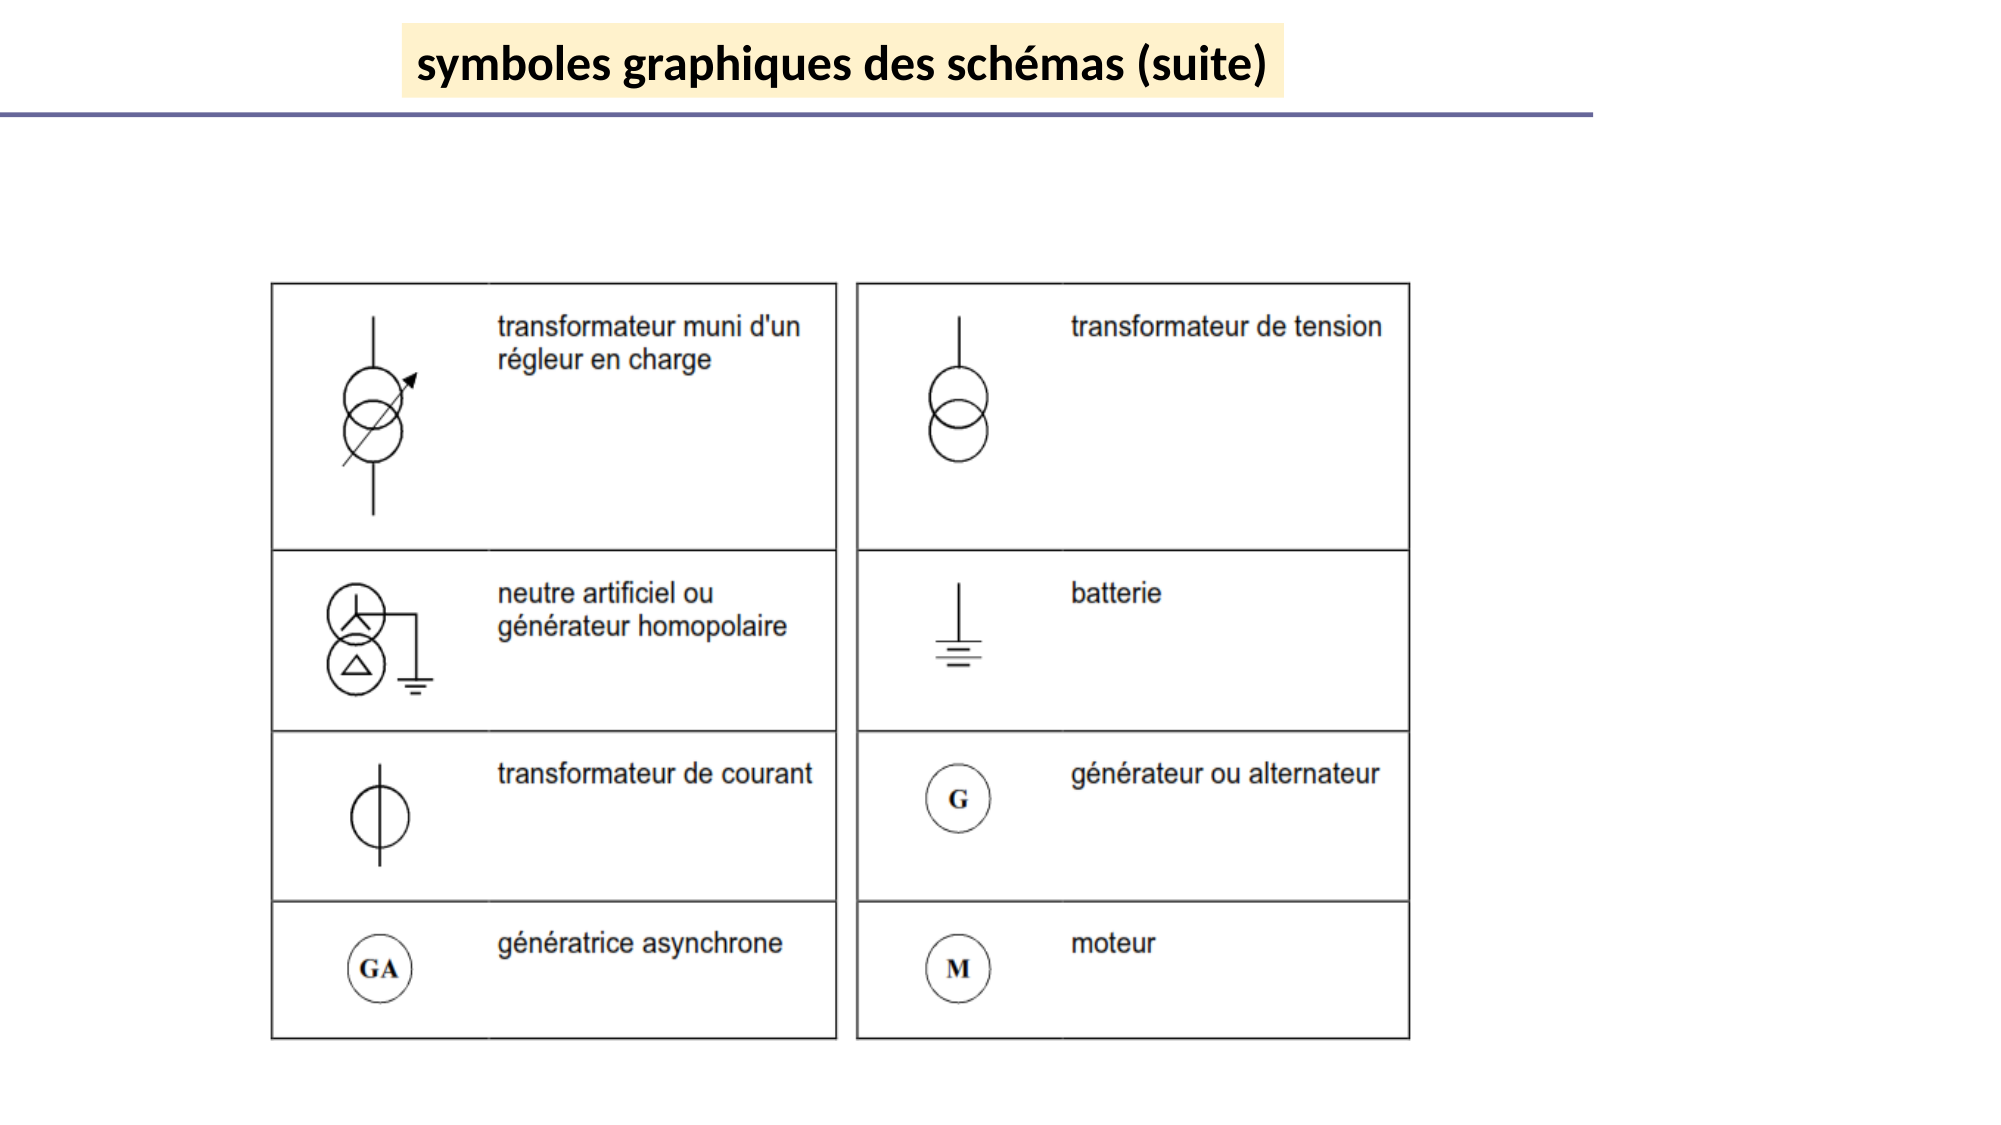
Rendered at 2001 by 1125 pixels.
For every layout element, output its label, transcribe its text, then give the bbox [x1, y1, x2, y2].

text_box symboles graphiques des schémas (suite) [401, 23, 1284, 98]
picture [268, 280, 1412, 1041]
